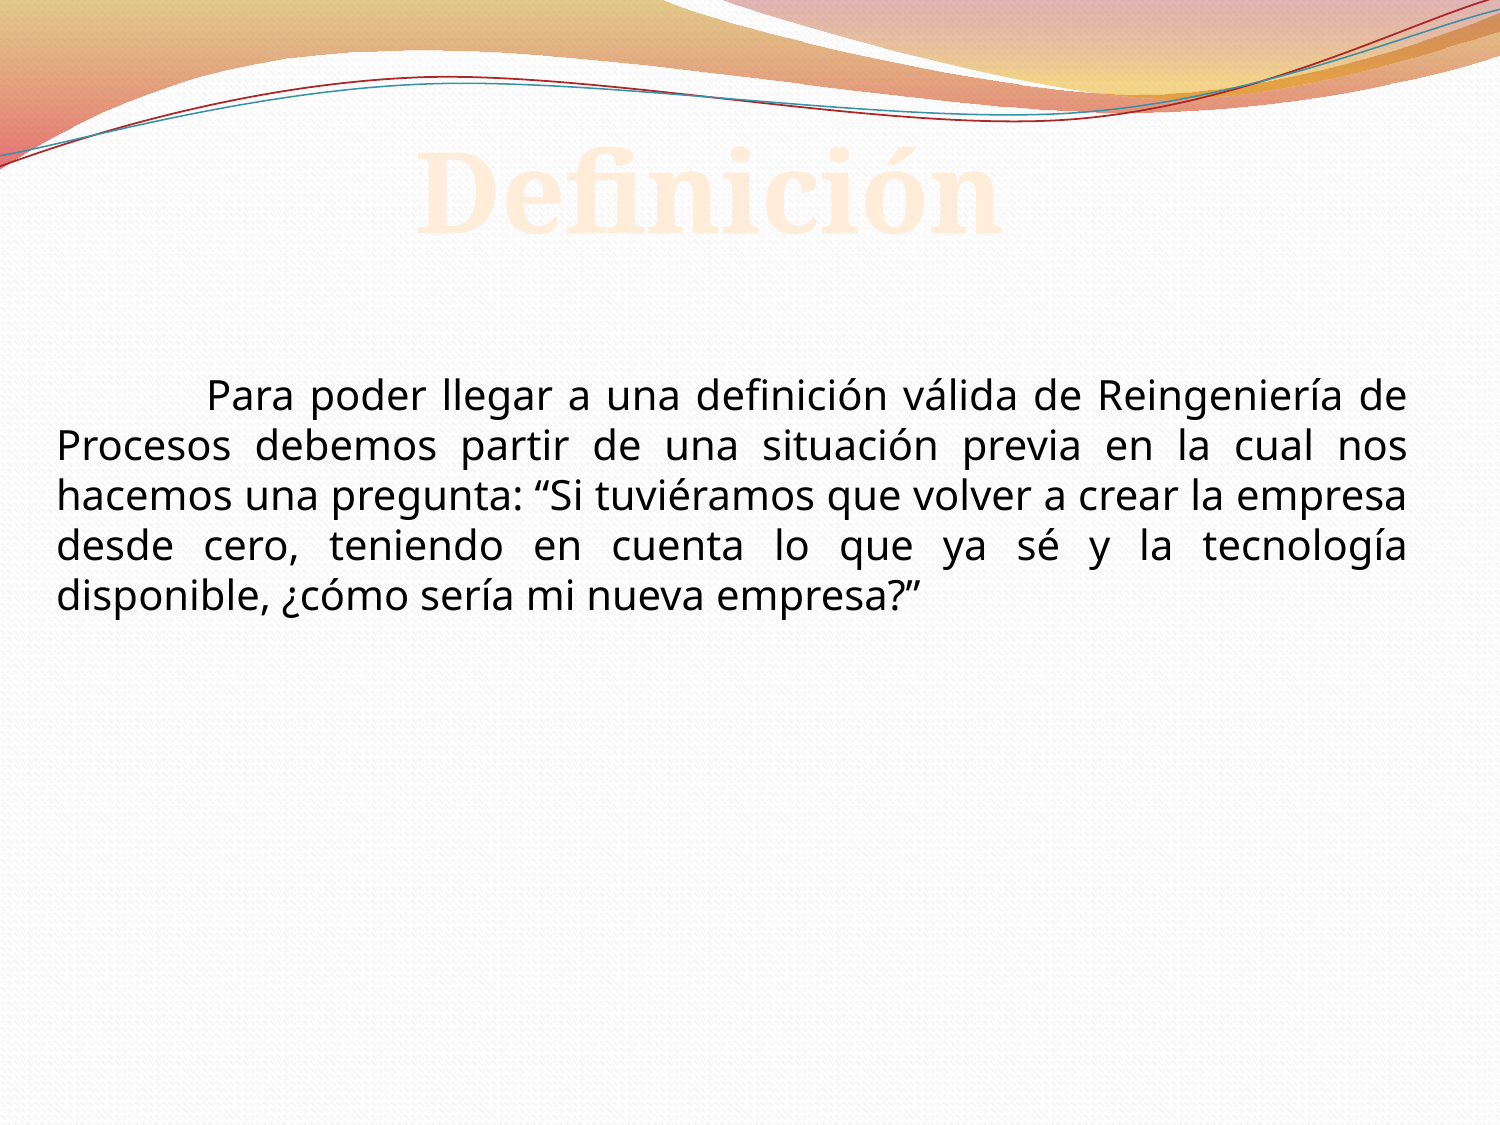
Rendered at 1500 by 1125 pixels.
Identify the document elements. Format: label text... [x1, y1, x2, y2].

text_box Definición [400, 113, 1020, 264]
text_box Para poder llegar a una definición válida de Reingeniería de Procesos debemos partir de una situación previa en la cual nos hacemos una pregunta: “Si tuviéramos que volver a crear la empresa desde cero, teniendo en cuenta lo que ya sé y la tecnología disponible, ¿cómo sería mi nueva empresa?” [41, 361, 1424, 627]
